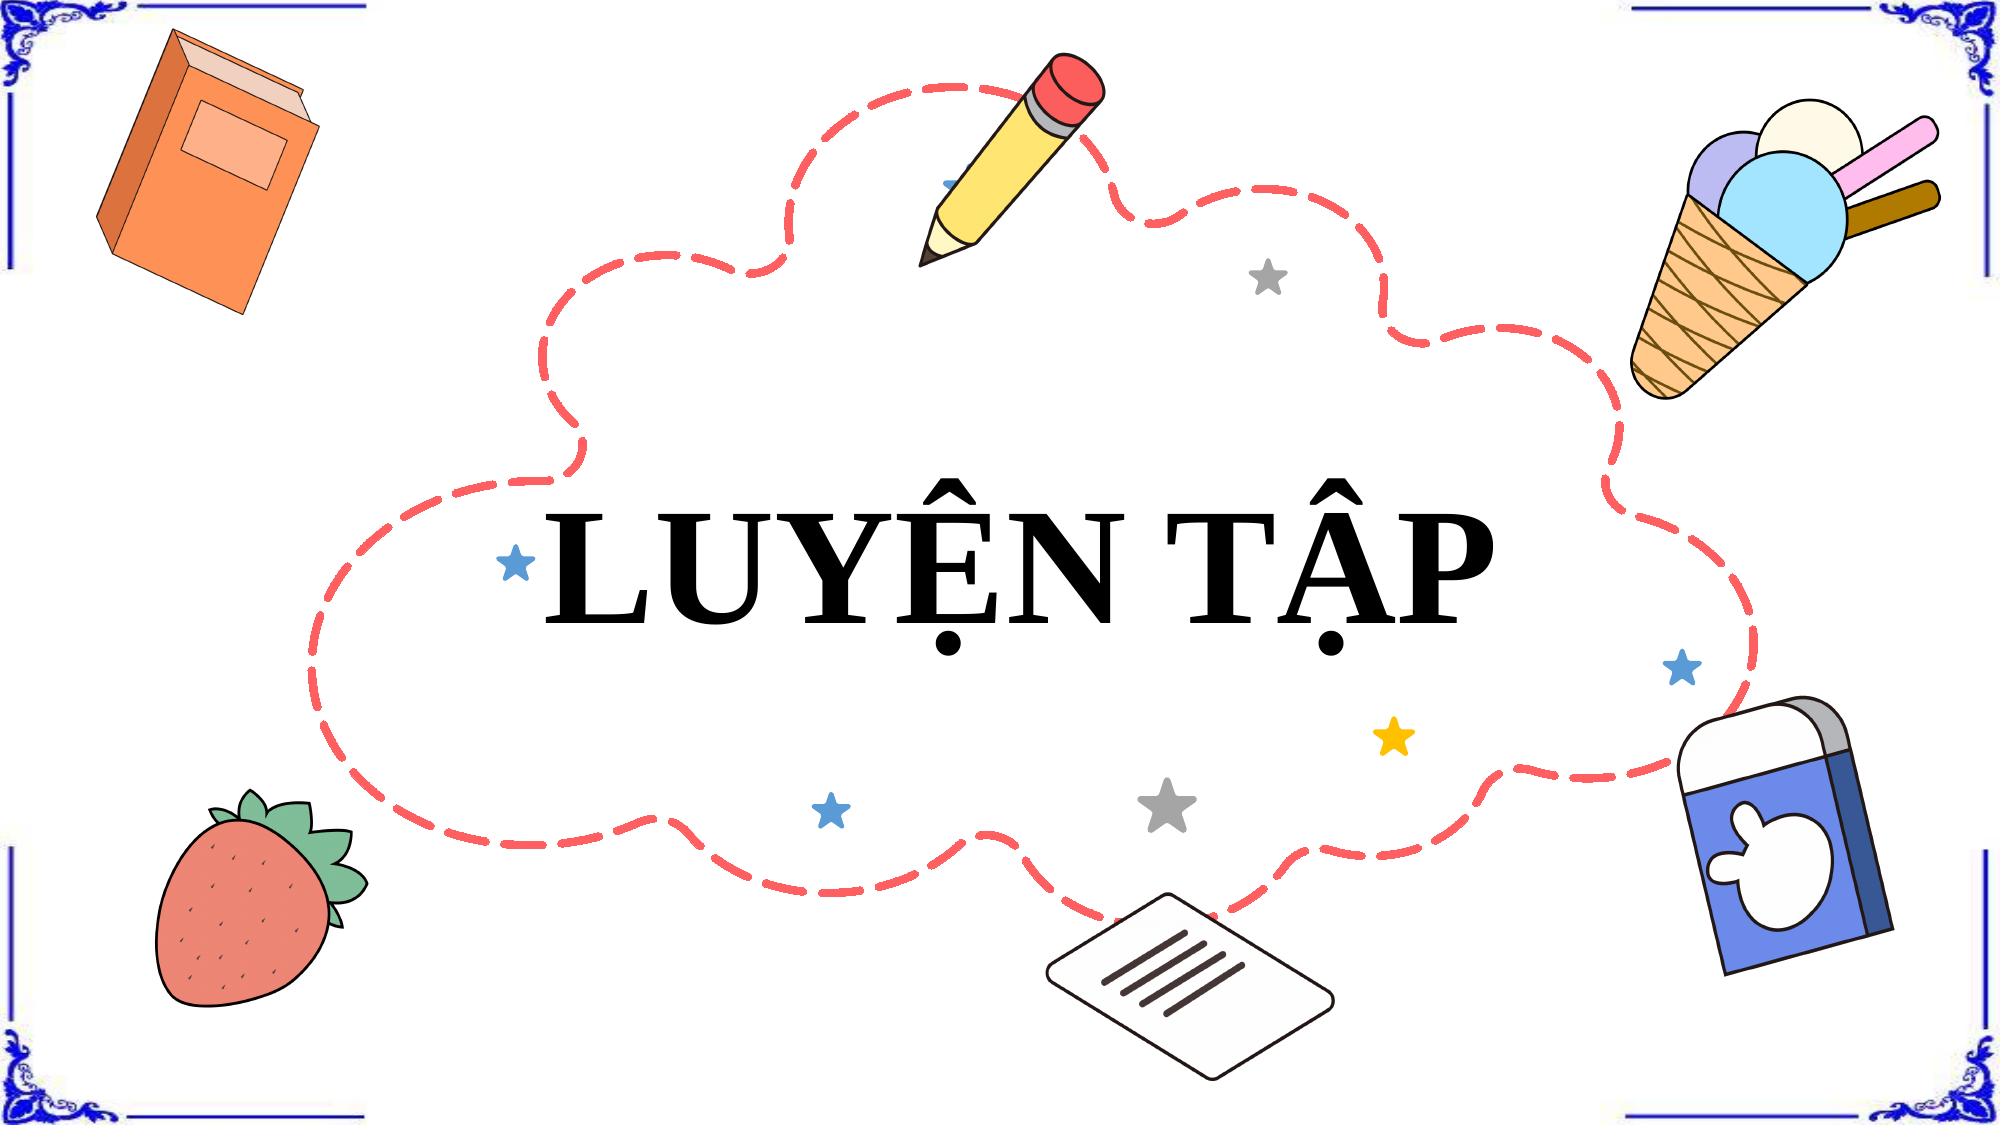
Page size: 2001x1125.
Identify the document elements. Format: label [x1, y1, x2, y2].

text_box [49, 7, 1965, 1125]
picture [0, 0, 2001, 1125]
